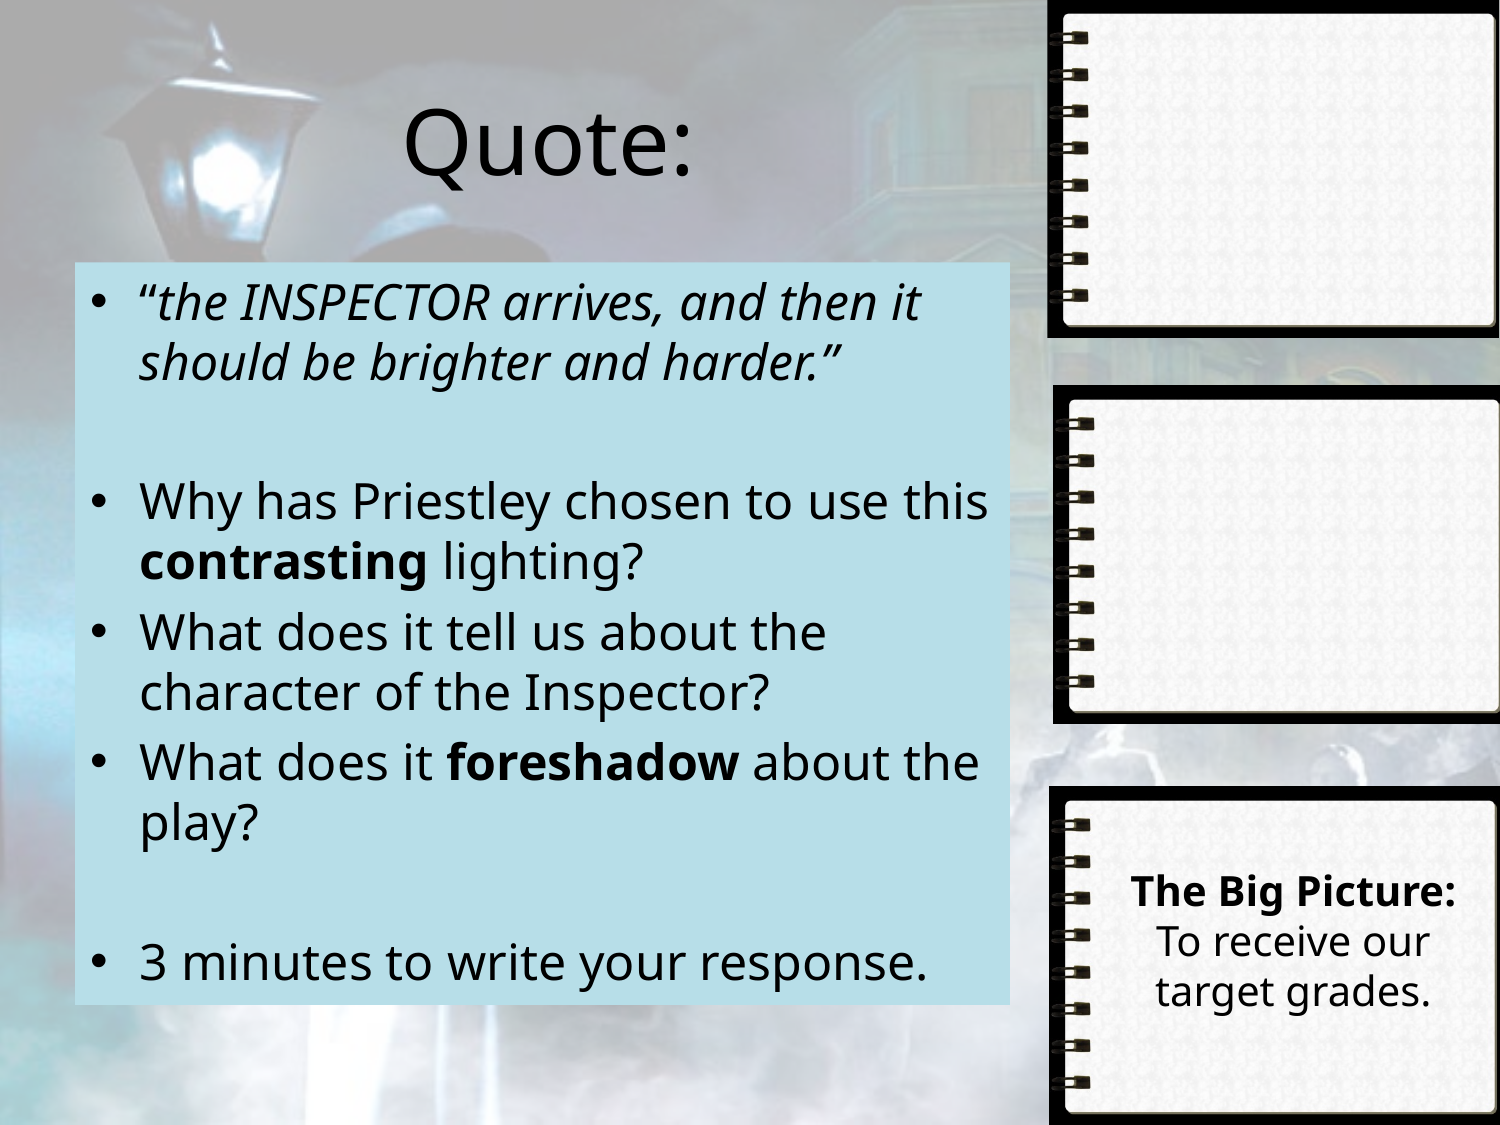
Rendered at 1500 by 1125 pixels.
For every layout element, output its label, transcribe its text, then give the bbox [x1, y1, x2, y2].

title Quote: [75, 45, 1022, 233]
picture [1049, 786, 1500, 1125]
picture [1053, 385, 1500, 724]
picture [1047, 0, 1499, 338]
list “the INSPECTOR arrives, and then it should be brighter and harder.” Why has Priestley chosen to use this contrasting lighting? What does it tell us about the character of the Inspector? What does it foreshadow about the play? 3 minutes to write your response. [75, 262, 1010, 1005]
